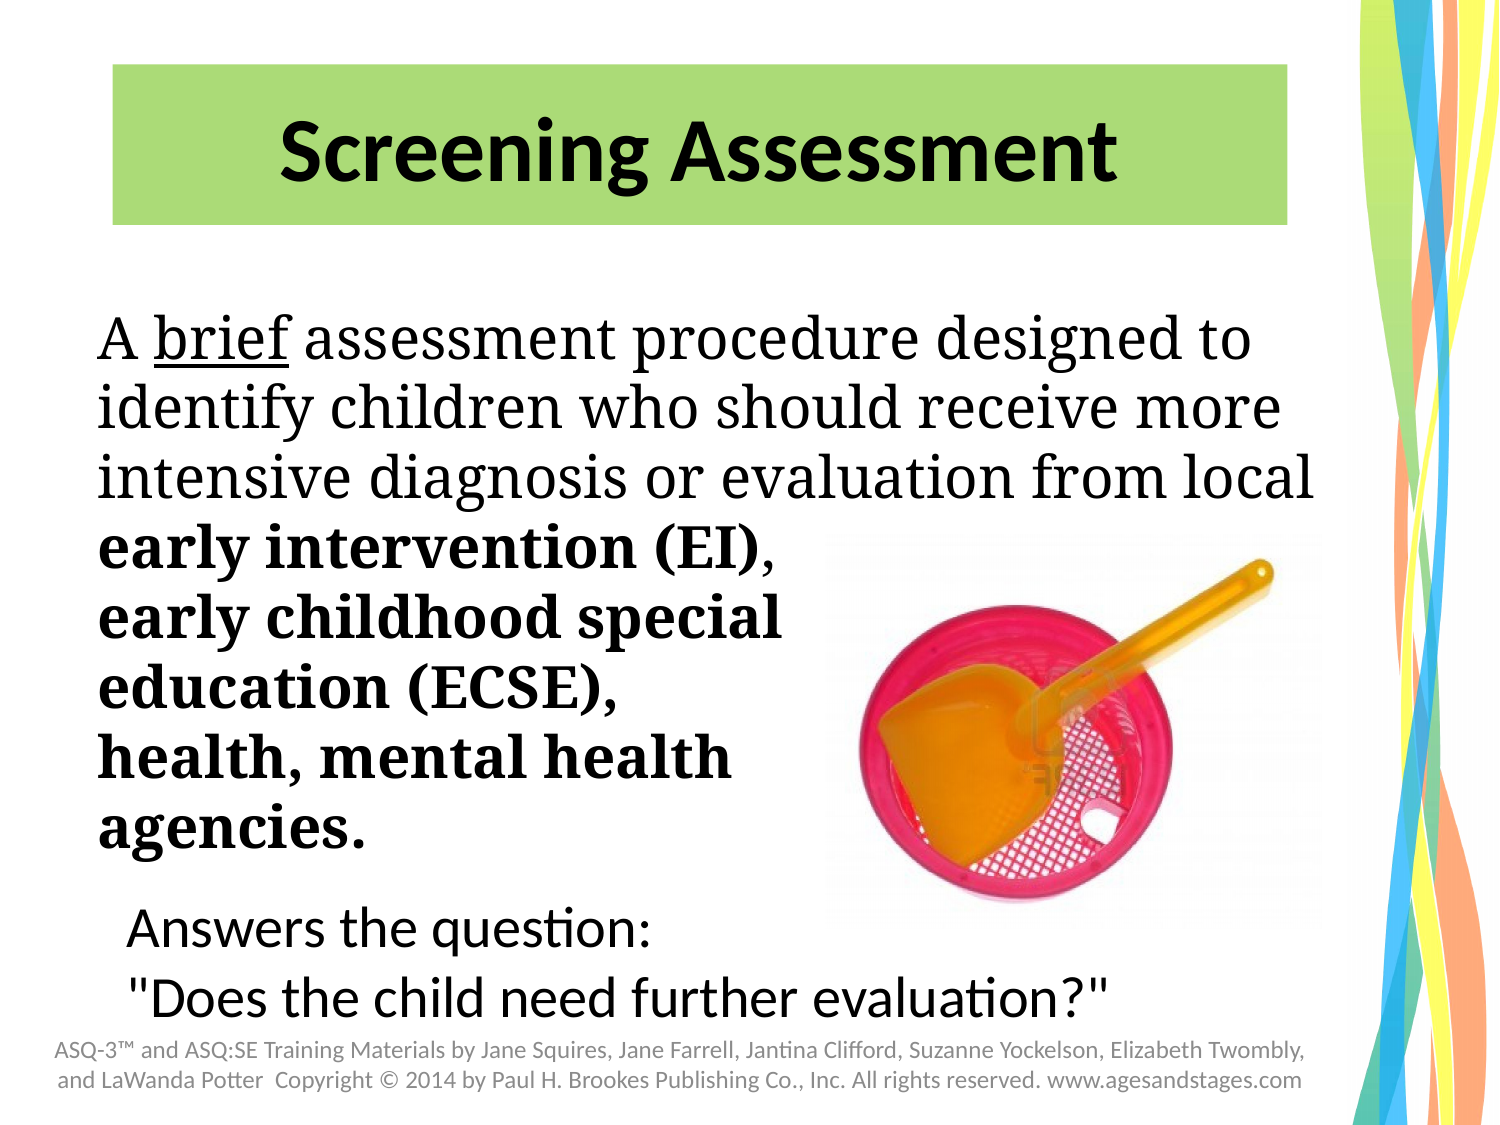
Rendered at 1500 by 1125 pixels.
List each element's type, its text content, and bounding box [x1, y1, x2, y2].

footer ASQ-3™ and ASQ:SE Training Materials by Jane Squires, Jane Farrell, Jantina Clifford, Suzanne Yockelson, Elizabeth Twombly, and LaWanda Potter Copyright © 2014 by Paul H. Brookes Publishing Co., Inc. All rights reserved. www.agesandstages.com [24, 1025, 1338, 1103]
text_box Screening Assessment [112, 64, 1288, 225]
text_box Answers the question: "Does the child need further evaluation?" [112, 881, 1341, 1037]
picture [1346, 0, 1499, 1125]
text_box A brief assessment procedure designed to identify children who should receive more intensive diagnosis or evaluation from local early intervention (EI), early childhood special education (ECSE), health, mental health agencies. [64, 293, 1341, 941]
picture [824, 534, 1322, 929]
